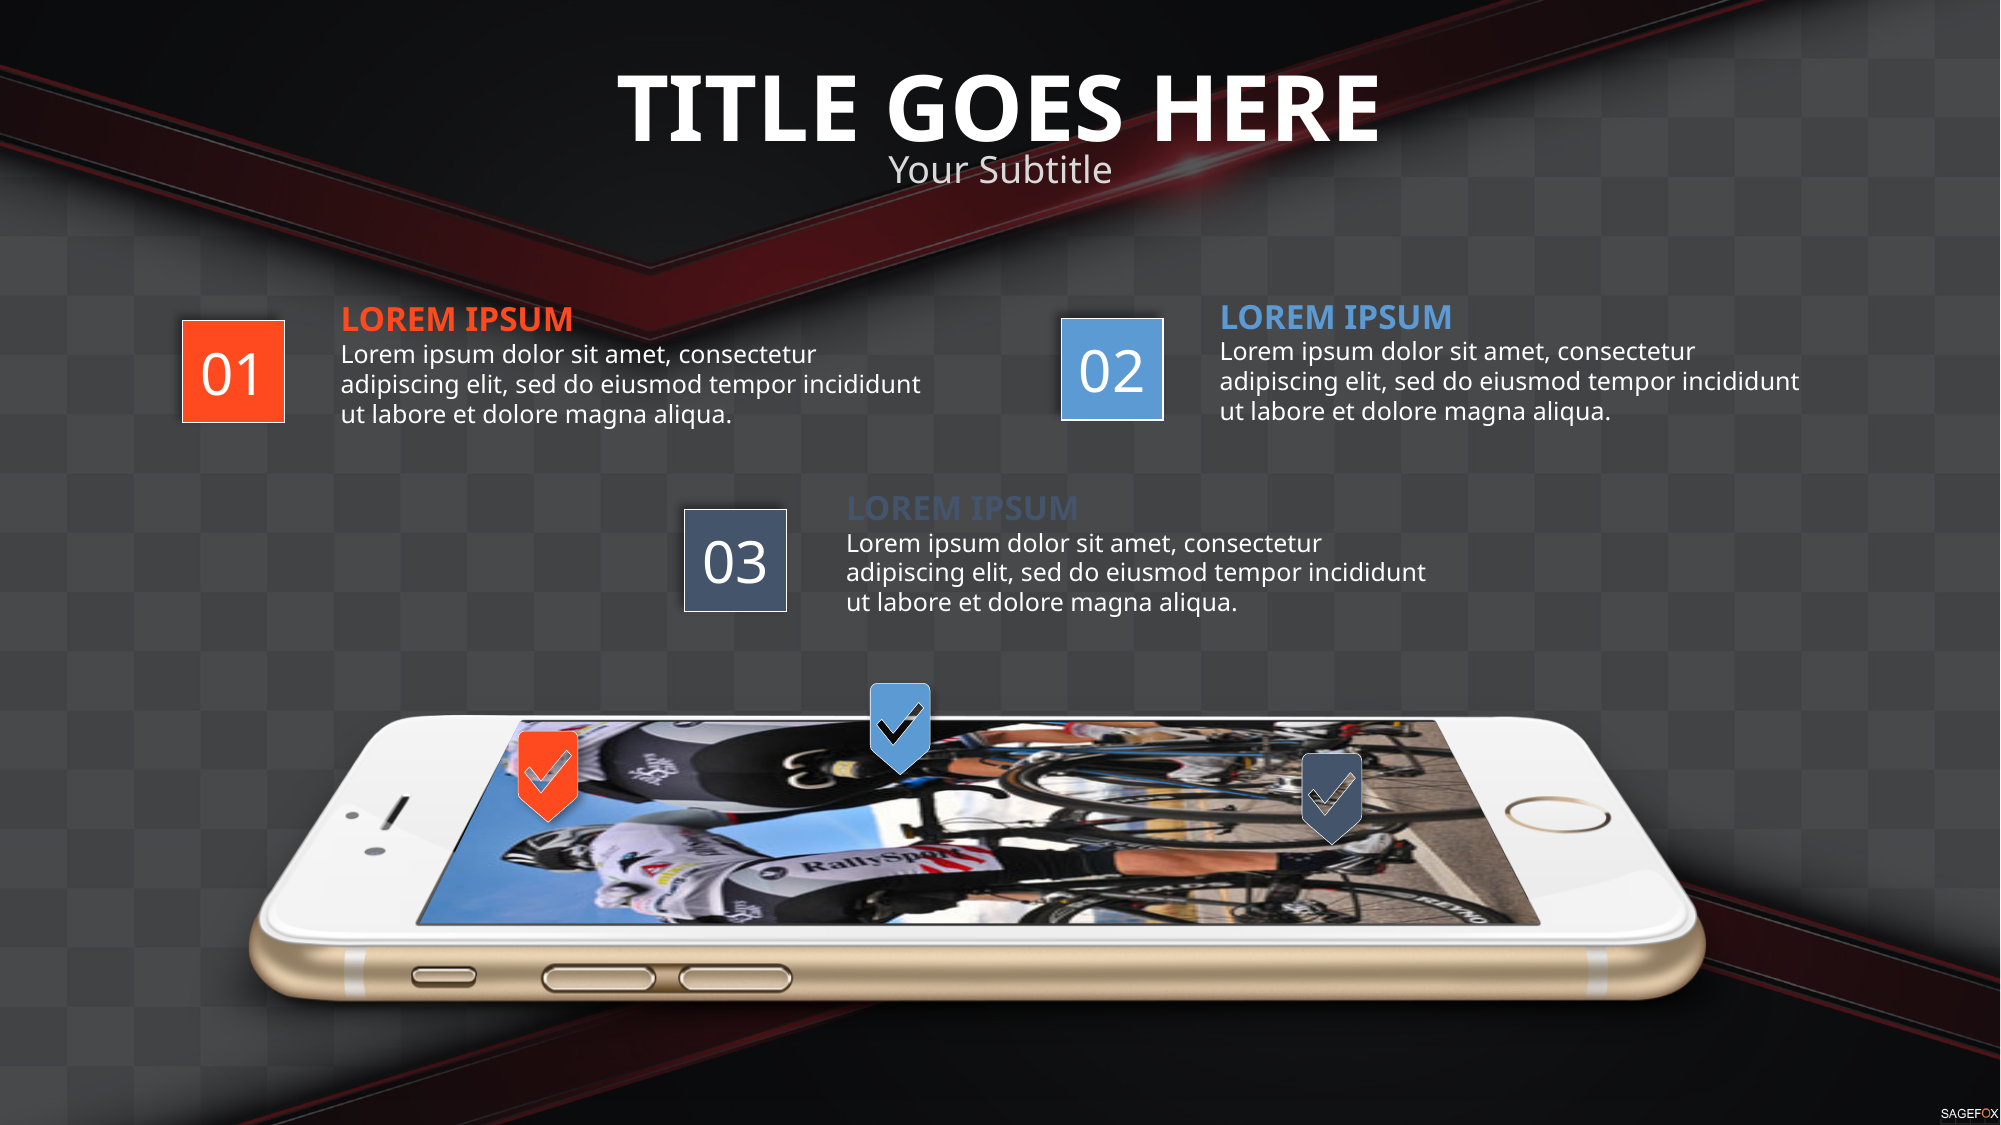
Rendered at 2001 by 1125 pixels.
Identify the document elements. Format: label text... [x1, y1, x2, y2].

text_box 01 [181, 320, 285, 424]
text_box LOREM IPSUM Lorem ipsum dolor sit amet, consectetur adipiscing elit, sed do eiusmod tempor incididunt ut labore et dolore magna aliqua. [1209, 290, 1815, 431]
text_box 03 [683, 508, 787, 560]
text_box LOREM IPSUM Lorem ipsum dolor sit amet, consectetur adipiscing elit, sed do eiusmod tempor incididunt ut labore et dolore magna aliqua. [330, 293, 937, 434]
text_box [548, 42, 1452, 199]
text_box 02 [1060, 317, 1164, 421]
text_box LOREM IPSUM Lorem ipsum dolor sit amet, consectetur adipiscing elit, sed do eiusmod tempor incididunt ut labore et dolore magna aliqua. [836, 482, 1442, 560]
picture [0, 0, 2001, 1125]
